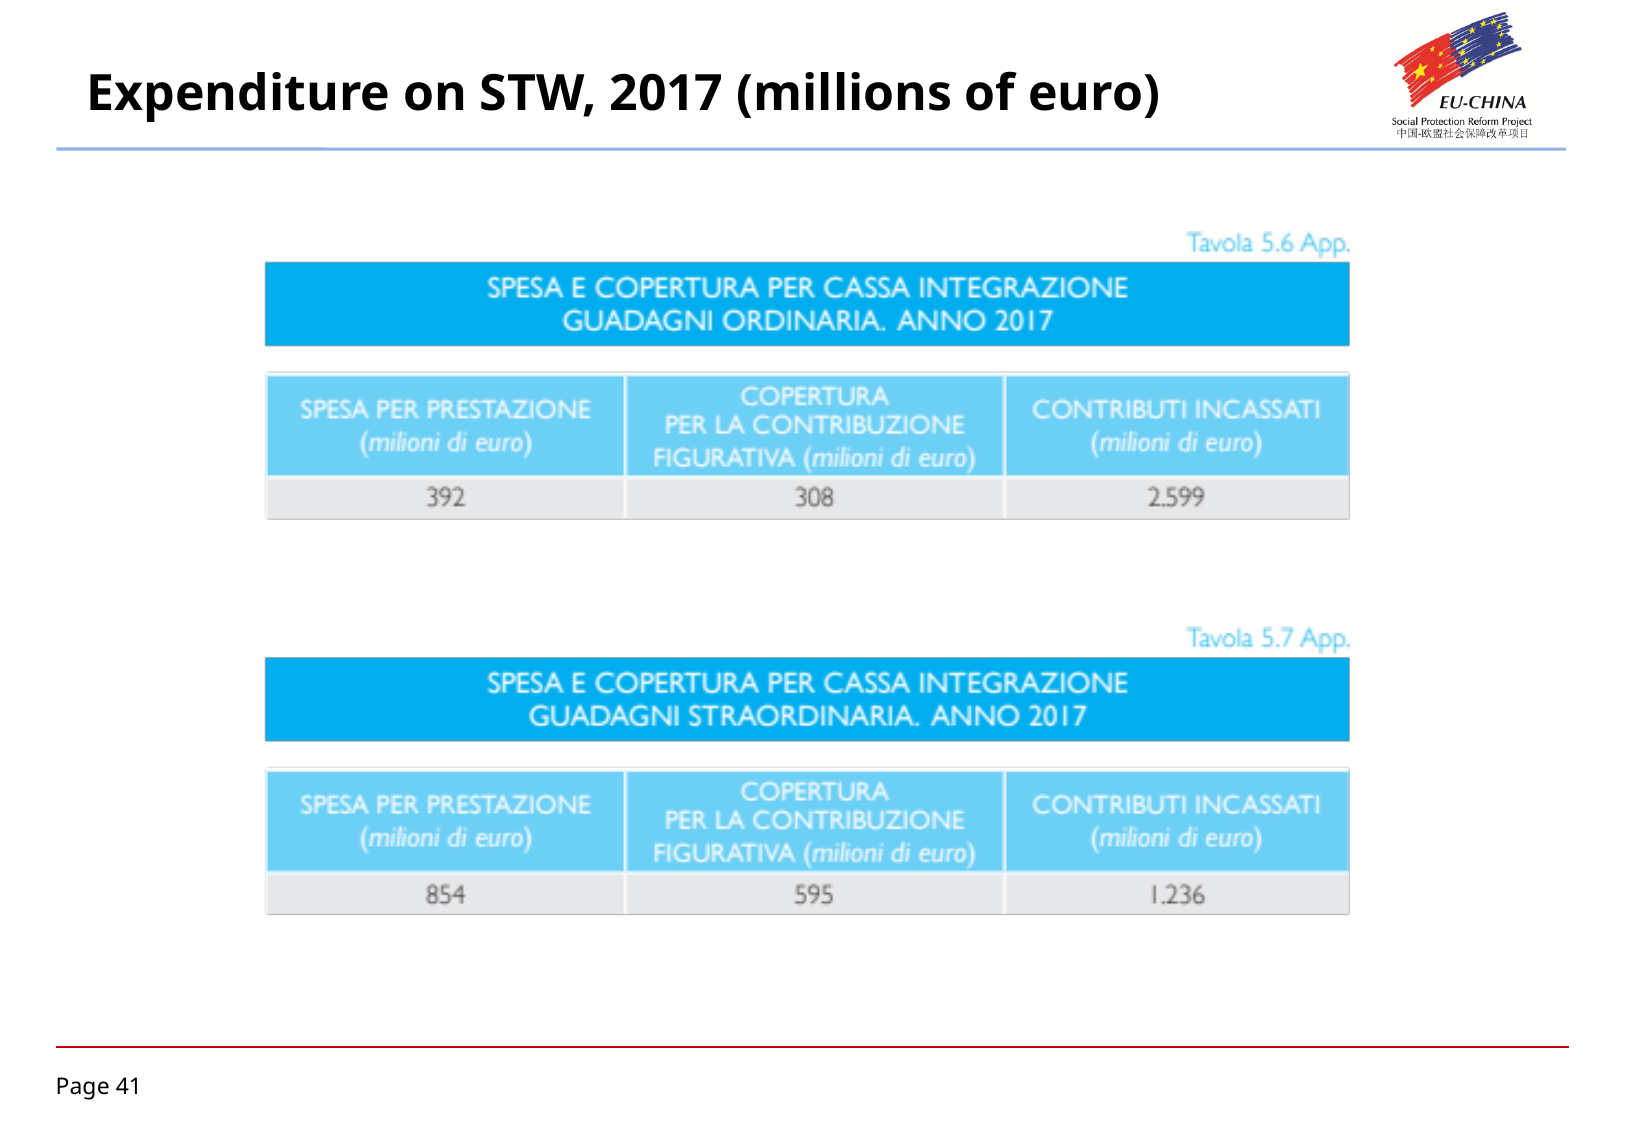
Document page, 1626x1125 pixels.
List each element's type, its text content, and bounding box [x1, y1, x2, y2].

text_box Expenditure on STW, 2017 (millions of euro) [72, 53, 1243, 129]
picture [1387, 0, 1537, 147]
picture [233, 207, 1357, 979]
